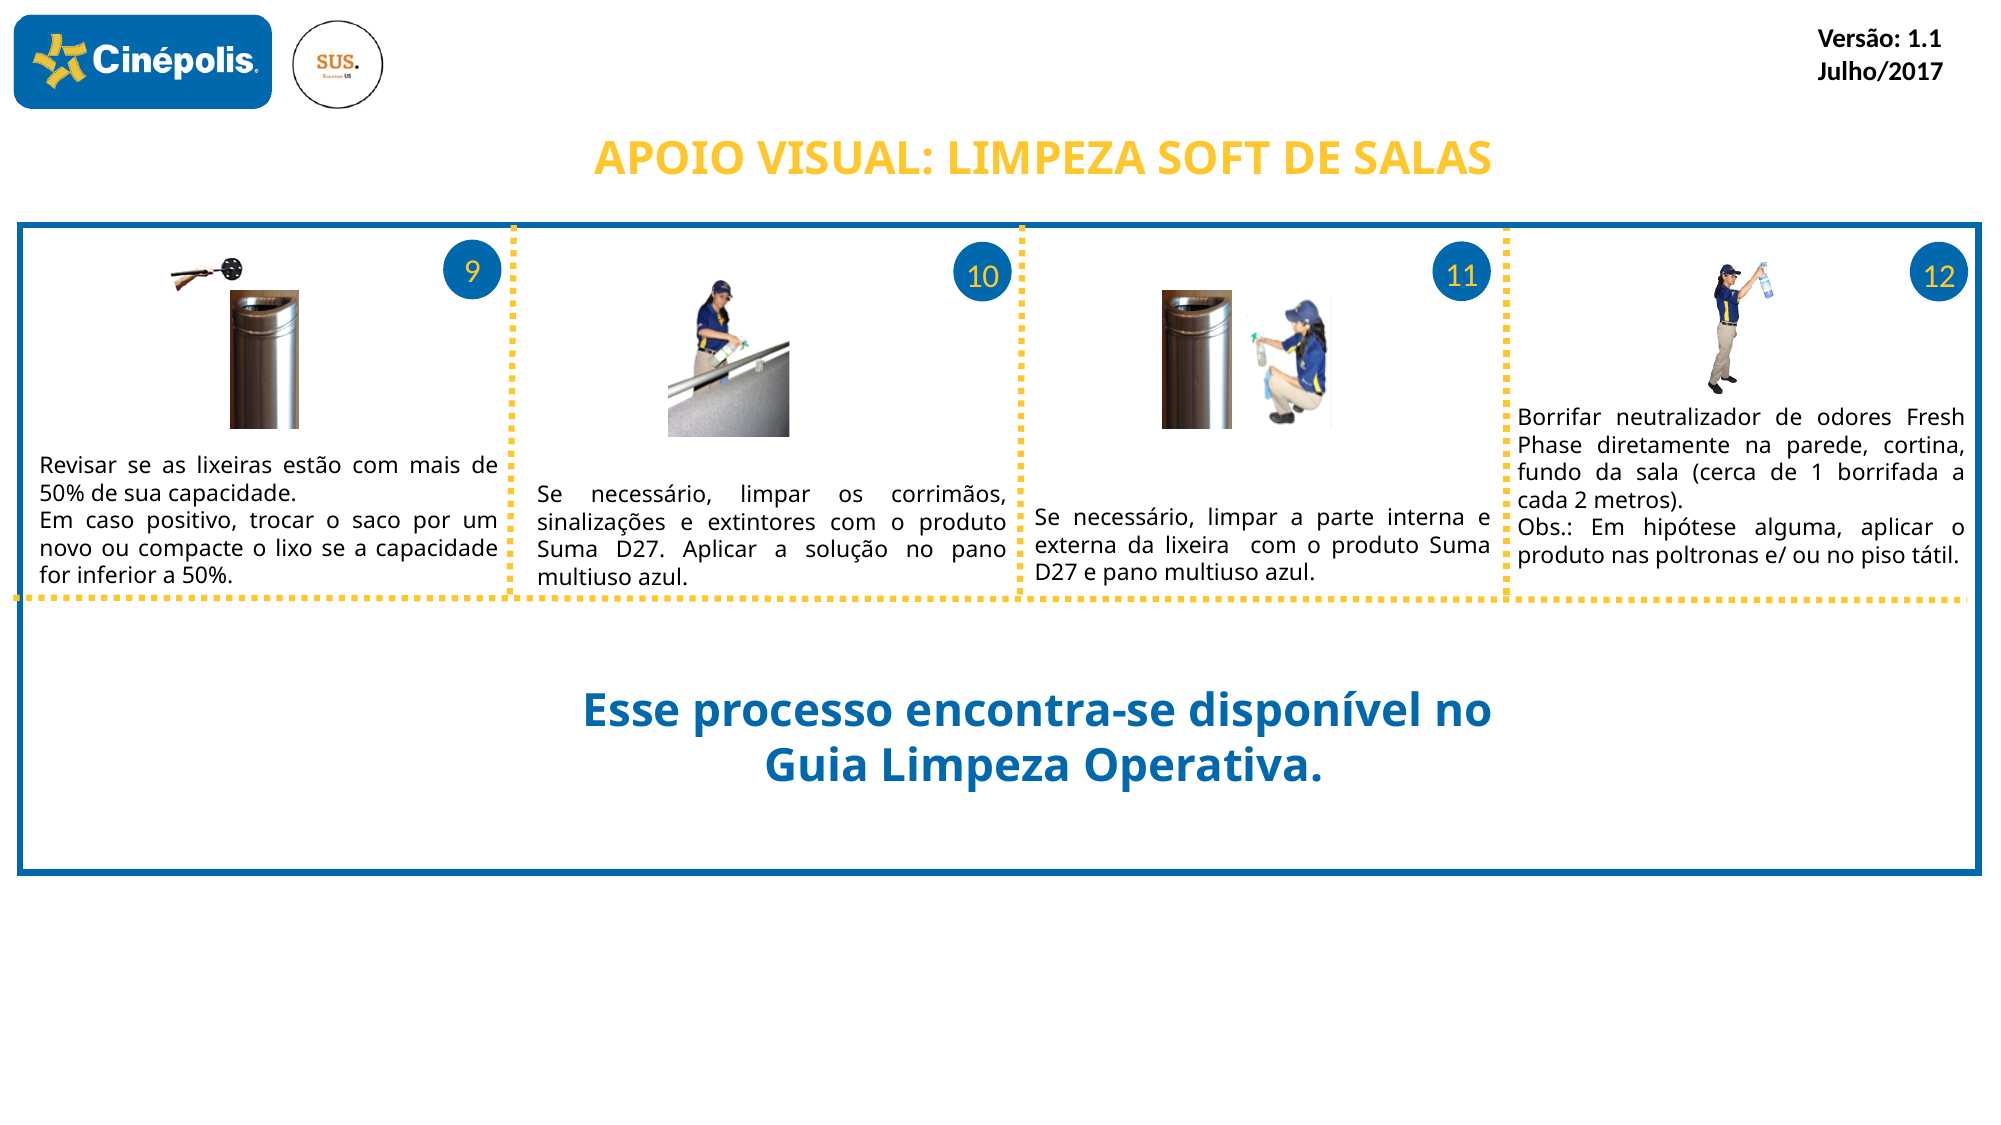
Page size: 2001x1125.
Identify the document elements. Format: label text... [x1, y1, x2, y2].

text_box [19, 224, 1980, 597]
picture [667, 279, 790, 437]
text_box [444, 240, 501, 299]
picture [1704, 253, 1780, 399]
picture [143, 236, 299, 429]
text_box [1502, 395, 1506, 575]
text_box Versão: 1.1 Julho/2017 [1803, 13, 1959, 94]
picture [285, 5, 390, 121]
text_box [1023, 597, 1967, 601]
text_box [19, 575, 1980, 874]
text_box Esse processo encontra-se disponível no Guia Limpeza Operativa. [256, 672, 1832, 798]
text_box Se necessário, limpar a parte interna e externa da lixeira com o produto Suma D27 e pano multiuso azul. [1023, 495, 1506, 593]
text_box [509, 225, 514, 601]
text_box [1906, 242, 1972, 302]
text_box APOIO VISUAL: LIMPEZA SOFT DE SALAS [217, 121, 1871, 191]
picture [1243, 297, 1332, 429]
picture [1162, 290, 1232, 429]
picture [5, 5, 280, 113]
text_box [13, 597, 509, 601]
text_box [1429, 242, 1494, 302]
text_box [950, 242, 1015, 302]
text_box Revisar se as lixeiras estão com mais de 50% de sua capacidade. Em caso positivo, trocar o saco por um novo ou compacte o lixo se a capacidade for inferior a 50%. [24, 443, 509, 596]
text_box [1019, 225, 1023, 601]
text_box Borrifar neutralizador de odores Fresh Phase diretamente na parede, cortina, fundo da sala (cerca de 1 borrifada a cada 2 metros). Obs.: Em hipótese alguma, aplicar o produto nas poltronas e/ ou no piso tátil. [1507, 395, 1981, 575]
text_box Se necessário, limpar os corrimãos, sinalizações e extintores com o produto Suma D27. Aplicar a solução no pano multiuso azul. [522, 472, 1019, 597]
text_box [514, 597, 1019, 601]
